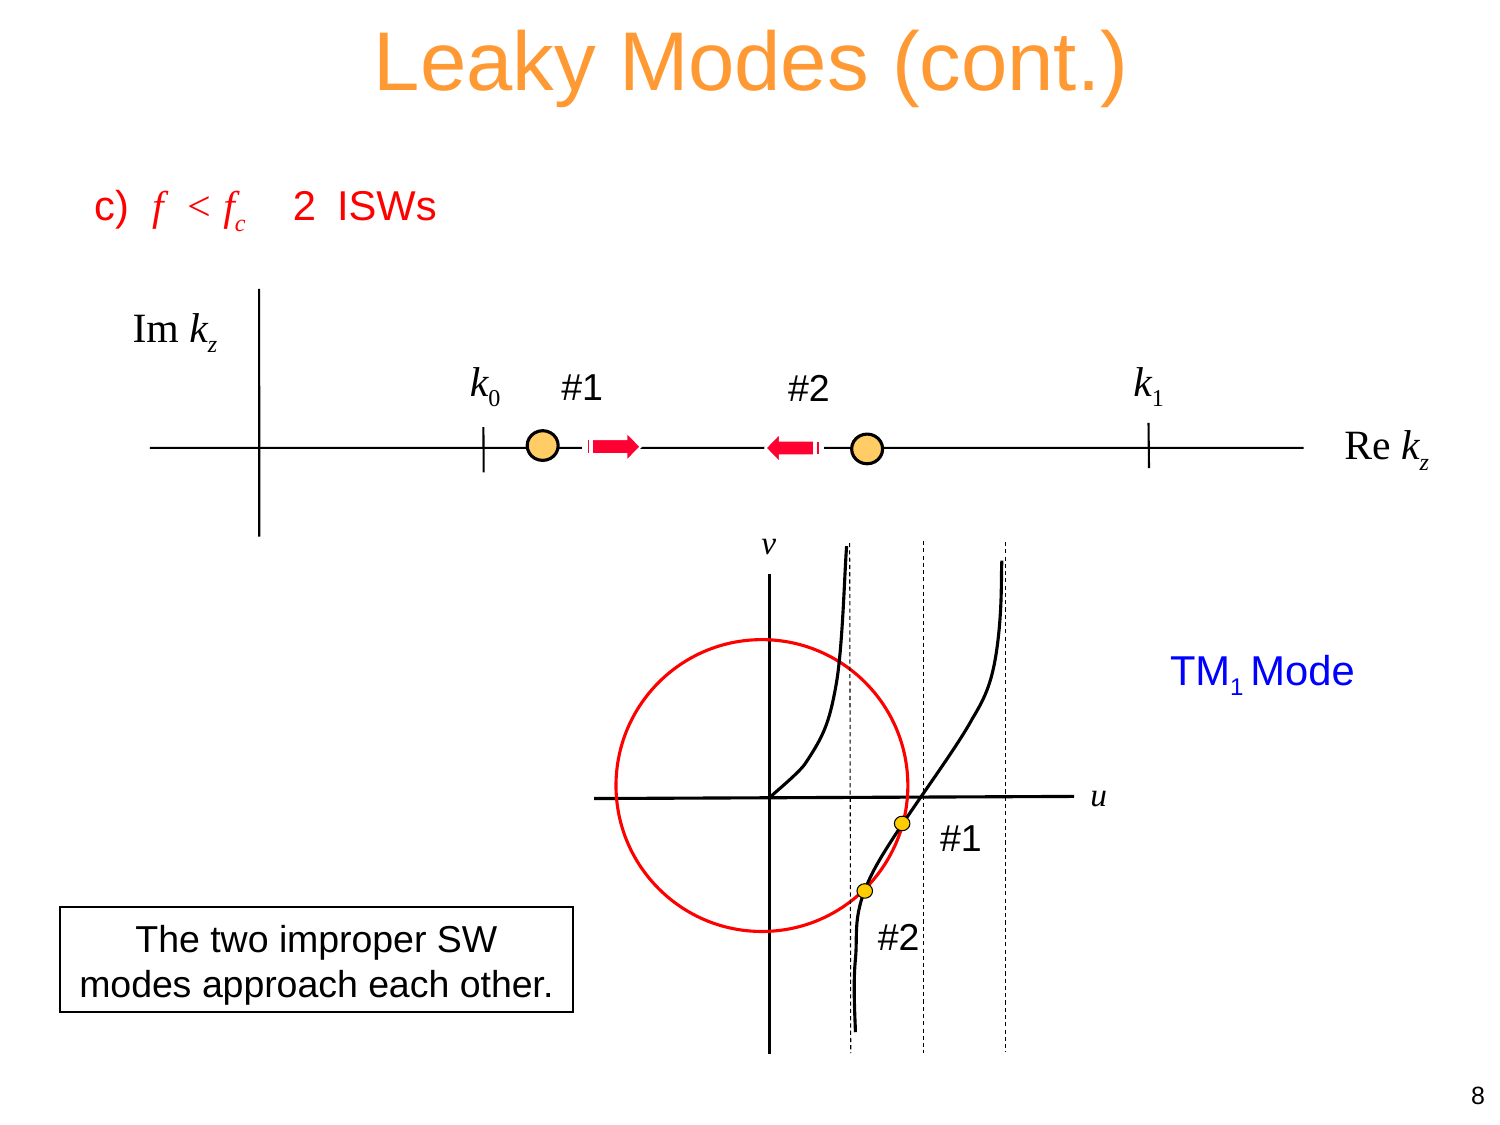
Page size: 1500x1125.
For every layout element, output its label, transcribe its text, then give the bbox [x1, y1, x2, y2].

picture [592, 512, 1168, 1055]
slide_number 8 [1149, 1065, 1500, 1125]
text_box TM1 Mode [1172, 636, 1370, 708]
text_box c) f < fc 2 ISWs [79, 171, 493, 244]
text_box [117, 288, 1456, 537]
text_box The two improper SW modes approach each other. [59, 907, 574, 1013]
text_box Leaky Modes (cont.) [295, 0, 1208, 115]
